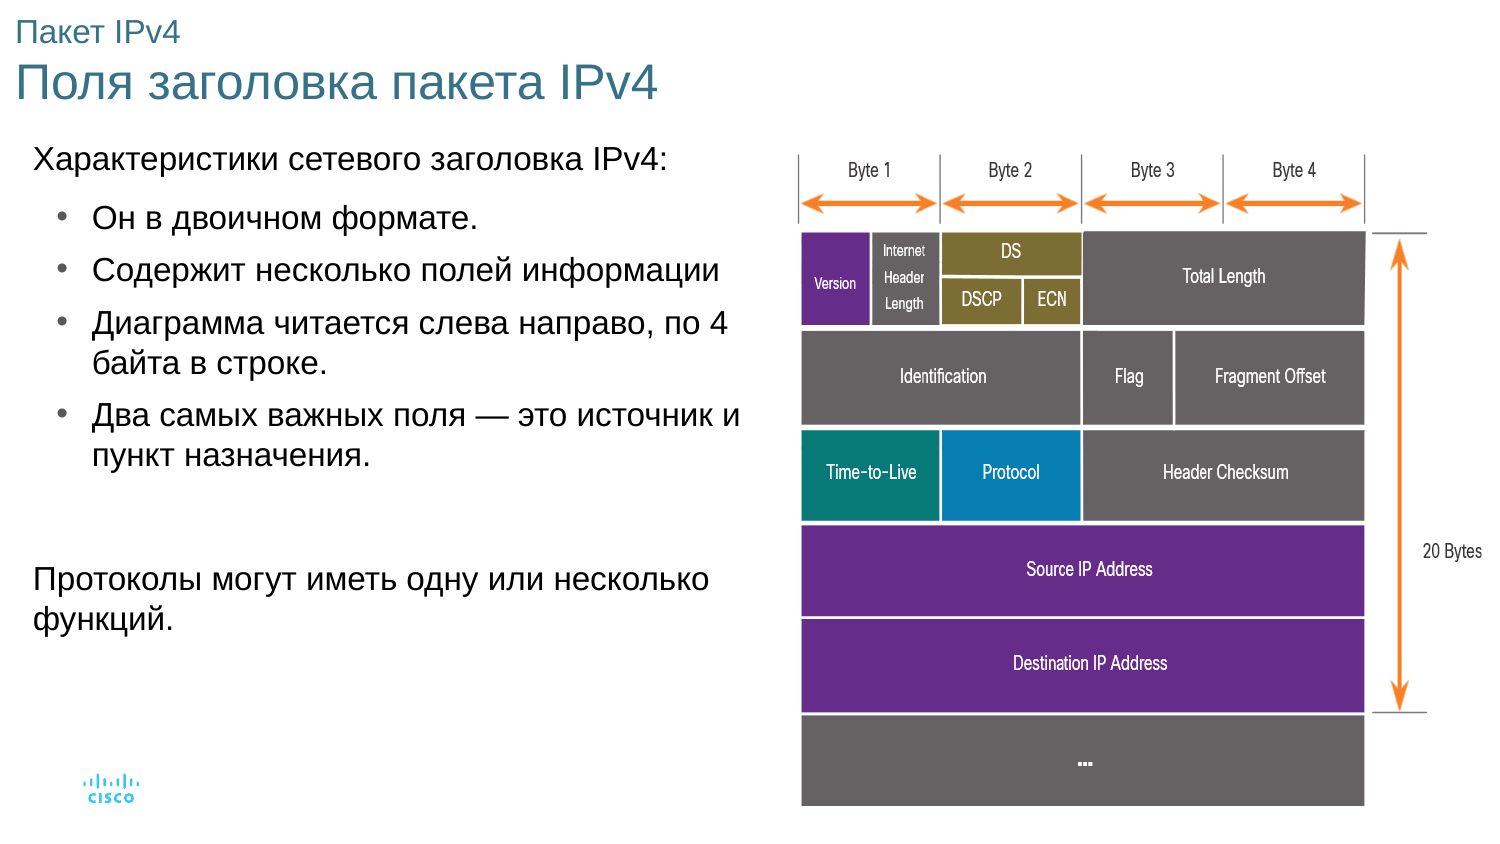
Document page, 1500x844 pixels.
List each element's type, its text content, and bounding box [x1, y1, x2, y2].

list Характеристики сетевого заголовка IPv4: Он в двоичном формате. Содержит несколько полей информации Диаграмма читается слева направо, по 4 байта в строке. Два самых важных поля — это источник и пункт назначения. Протоколы могут иметь одну или несколько функций. [18, 129, 788, 603]
title Пакет IPv4 Поля заголовка пакета IPv4 [0, 0, 1500, 120]
picture [784, 137, 1483, 808]
